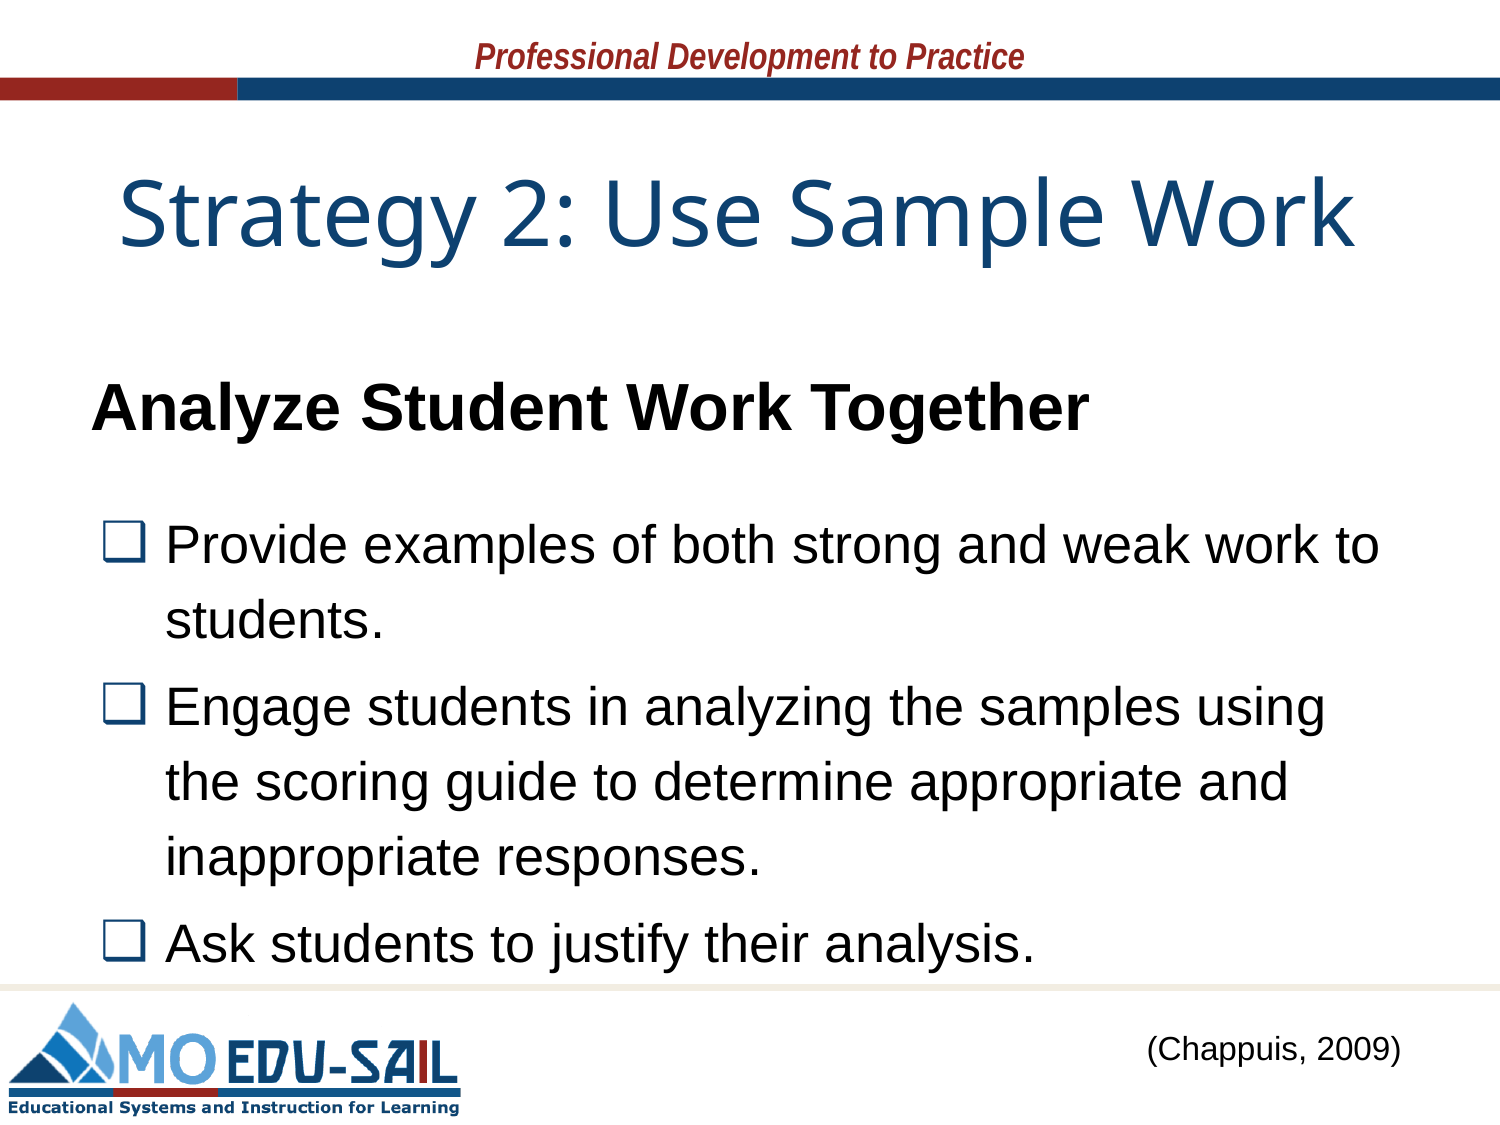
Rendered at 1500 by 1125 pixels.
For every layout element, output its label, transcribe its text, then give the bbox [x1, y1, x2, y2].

text_box (Chappuis, 2009) [1131, 1019, 1425, 1075]
list Analyze Student Work Together Provide examples of both strong and weak work to students. Engage students in analyzing the samples using the scoring guide to determine appropriate and inappropriate responses. Ask students to justify their analysis. [75, 336, 1425, 967]
title Strategy 2: Use Sample Work [75, 119, 1425, 300]
picture [8, 997, 475, 1120]
